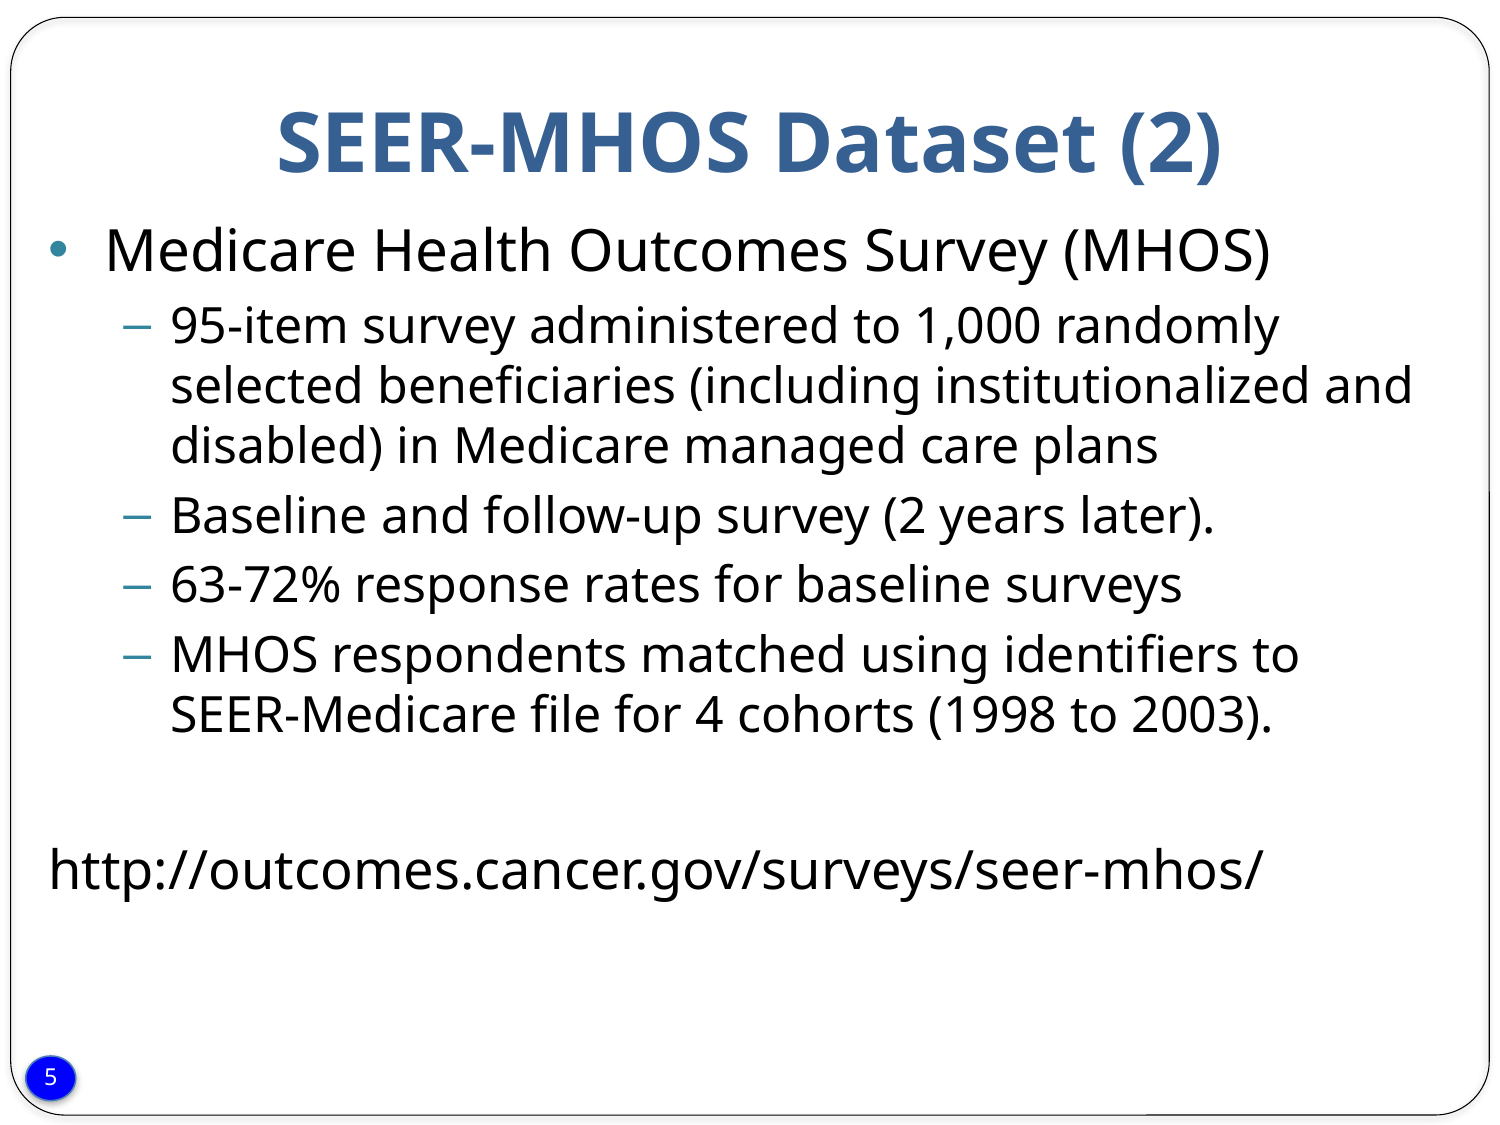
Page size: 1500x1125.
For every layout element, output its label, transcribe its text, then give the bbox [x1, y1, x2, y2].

list Medicare Health Outcomes Survey (MHOS) 95-item survey administered to 1,000 randomly selected beneficiaries (including institutionalized and disabled) in Medicare managed care plans Baseline and follow-up survey (2 years later). 63-72% response rates for baseline surveys MHOS respondents matched using identifiers to SEER-Medicare file for 4 cohorts (1998 to 2003). http://outcomes.cancer.gov/surveys/seer-mhos/ [33, 205, 1456, 1008]
title SEER-MHOS Dataset (2) [75, 45, 1425, 205]
